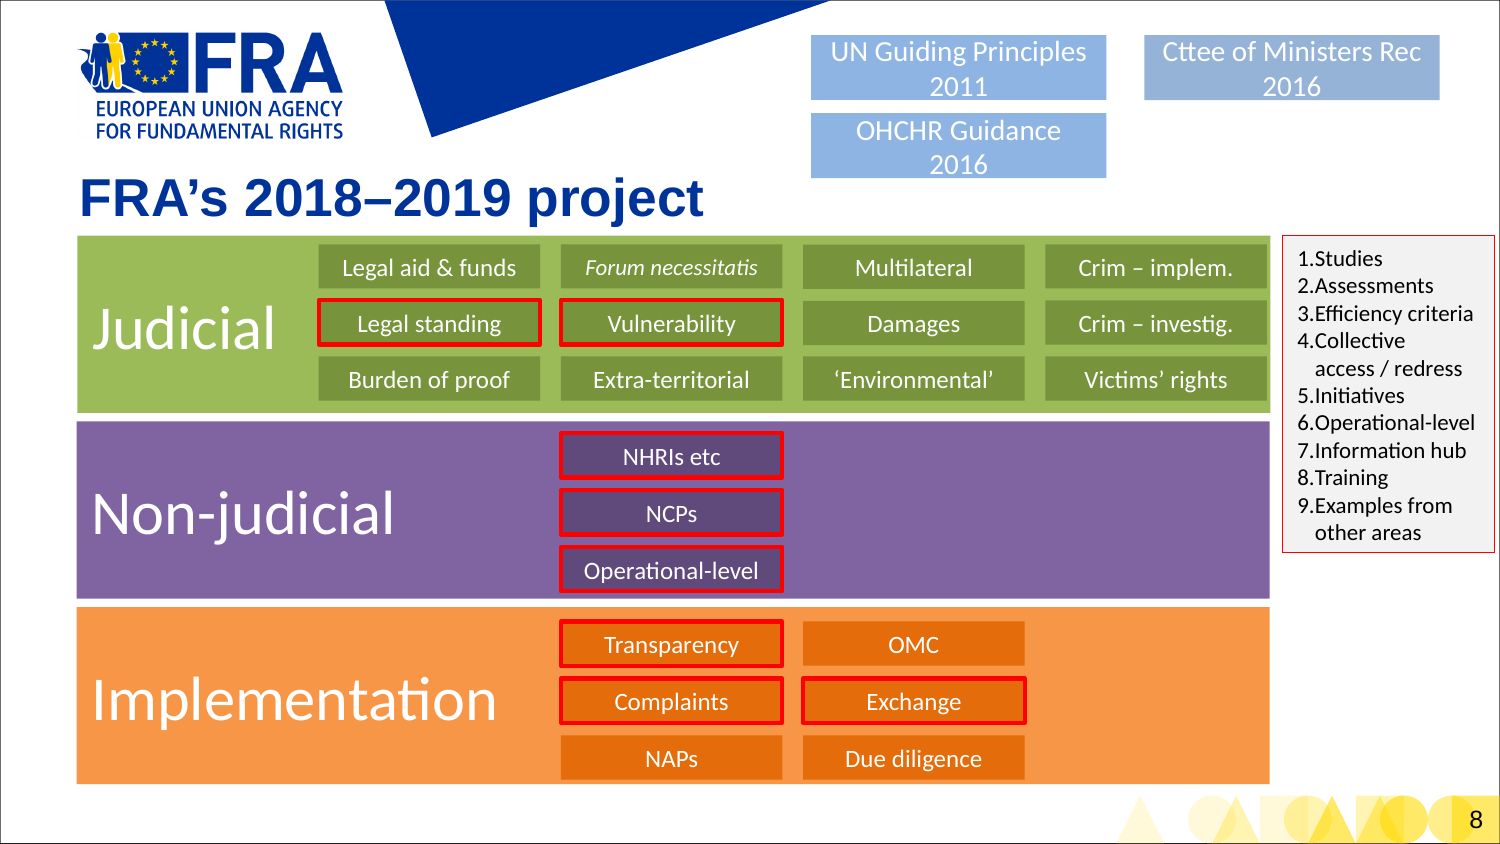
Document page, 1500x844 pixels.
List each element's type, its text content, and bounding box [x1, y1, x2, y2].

text_box Studies Assessments Efficiency criteria Collective access / redress Initiatives Operational-level Information hub Training Examples from other areas [1282, 235, 1495, 553]
text_box Victims’ rights [1043, 354, 1269, 403]
text_box Exchange [801, 676, 1027, 725]
title FRA’s 2018–2019 project [64, 156, 1436, 236]
text_box UN Guiding Principles 2011 [809, 33, 1109, 102]
text_box Operational-level [559, 545, 784, 593]
text_box Damages [801, 299, 1027, 347]
text_box Complaints [559, 676, 784, 725]
text_box ‘Environmental’ [801, 354, 1027, 403]
text_box Judicial [75, 236, 1273, 415]
text_box Crim – implem. [1043, 242, 1269, 291]
text_box Crim – investig. [1043, 298, 1269, 347]
text_box Transparency [559, 619, 784, 668]
text_box Vulnerability [559, 298, 784, 347]
text_box Due diligence [801, 733, 1027, 782]
text_box Burden of proof [317, 354, 542, 403]
text_box NHRIs etc [559, 431, 784, 480]
text_box Legal aid & funds [317, 242, 542, 291]
text_box Implementation [75, 605, 1272, 786]
text_box Legal standing [317, 298, 542, 347]
text_box Cttee of Ministers Rec 2016 [1142, 33, 1442, 102]
text_box Extra-territorial [559, 354, 784, 403]
text_box OMC [801, 619, 1027, 668]
text_box Non-judicial [75, 419, 1272, 601]
text_box NAPs [559, 733, 784, 782]
text_box NCPs [559, 488, 784, 537]
text_box Forum necessitatis [559, 242, 784, 291]
text_box Multilateral [801, 243, 1027, 291]
text_box OHCHR Guidance 2016 [809, 111, 1109, 180]
